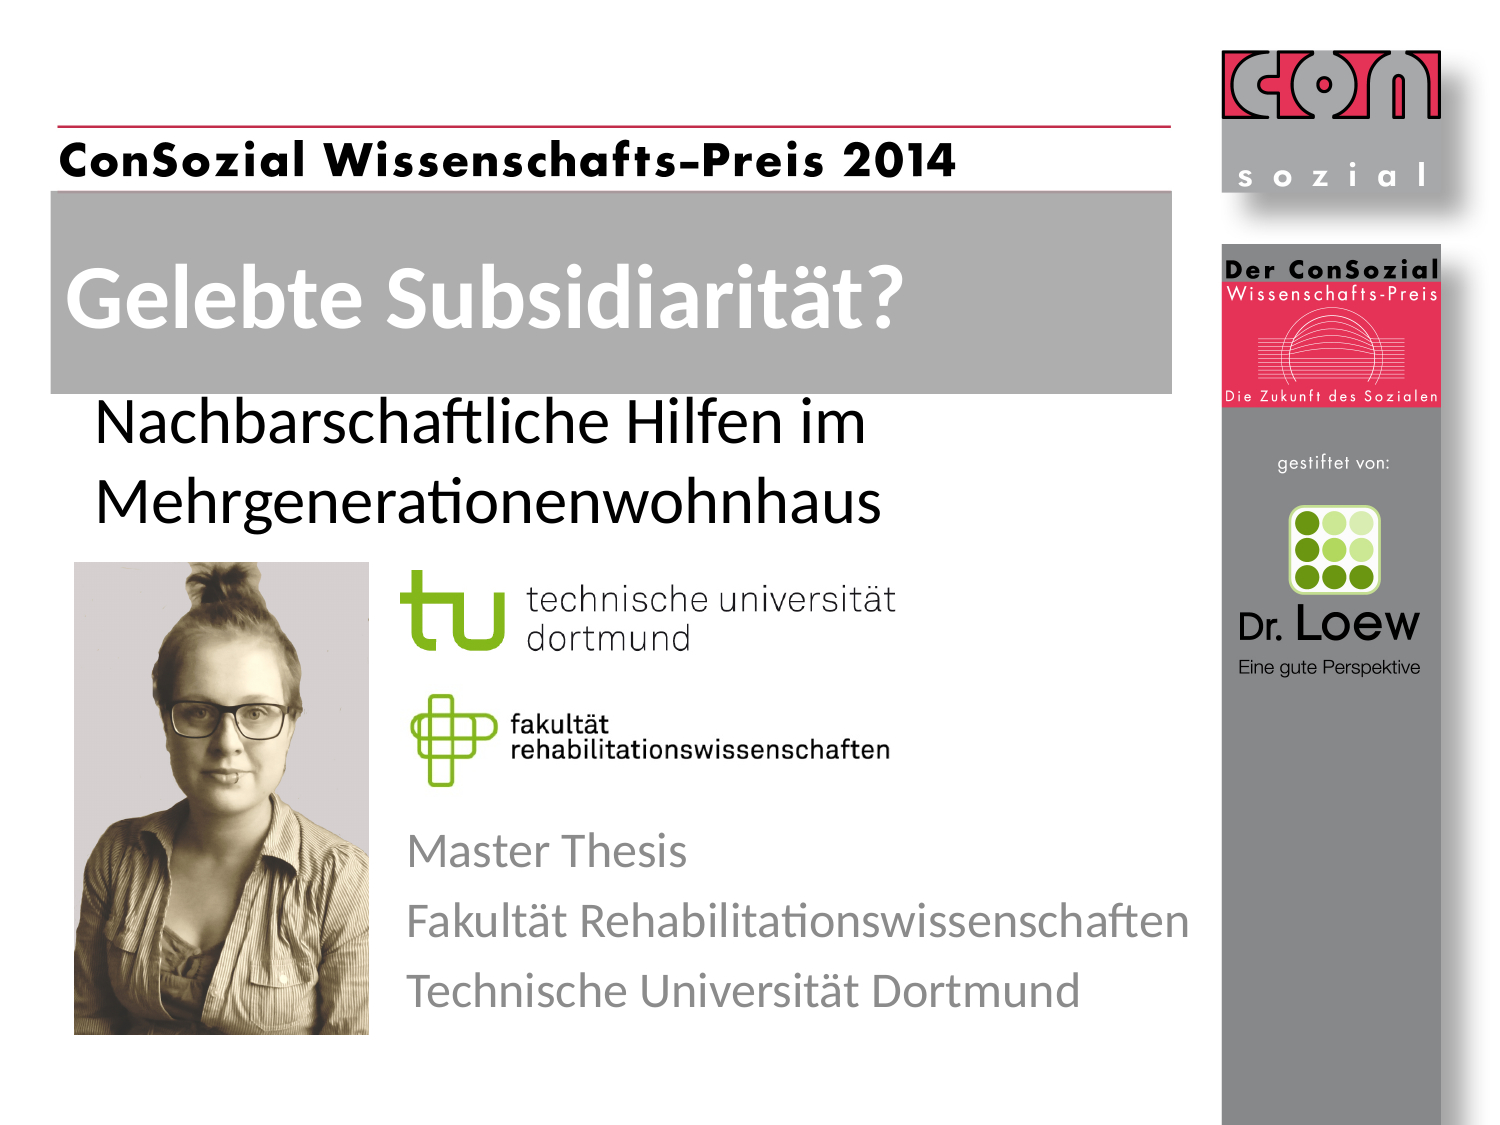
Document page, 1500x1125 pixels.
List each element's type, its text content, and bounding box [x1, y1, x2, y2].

subtitle Master Thesis Fakultät Rehabilitationswissenschaften Technische Universität Dortmund [391, 809, 1228, 1035]
text_box Nachbarschaftliche Hilfen im Mehrgenerationenwohnhaus [79, 369, 899, 544]
title Gelebte Subsidiarität? [50, 190, 1172, 394]
picture [0, 0, 1500, 1125]
